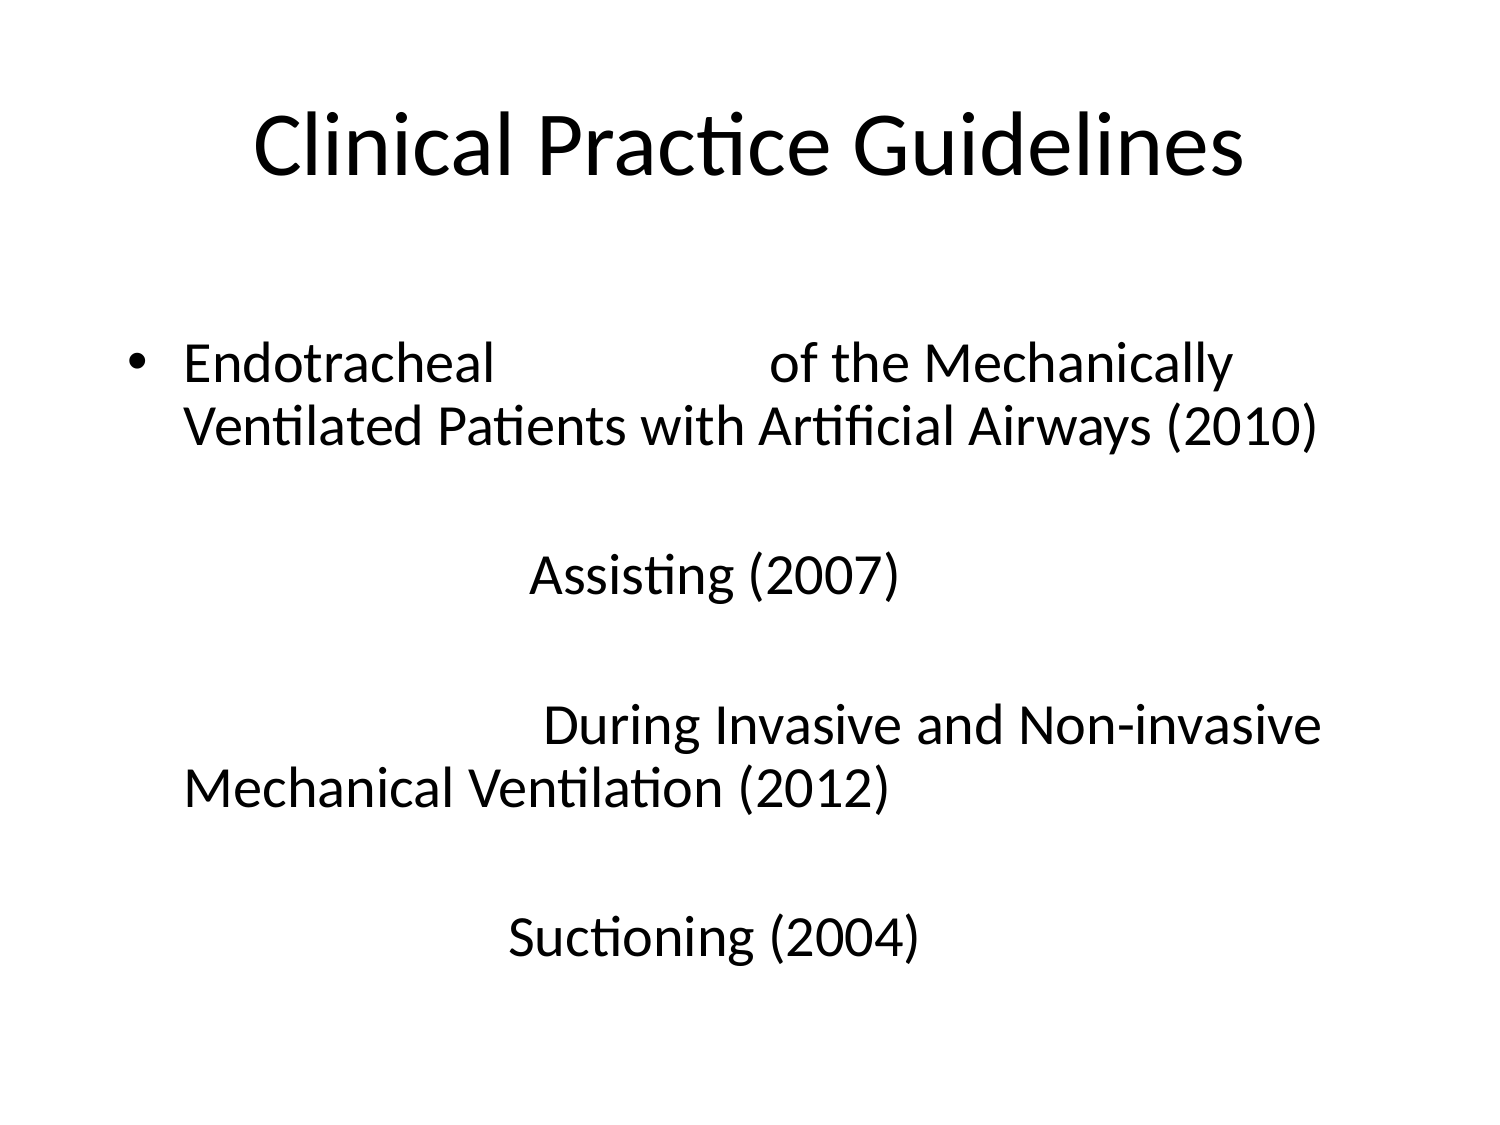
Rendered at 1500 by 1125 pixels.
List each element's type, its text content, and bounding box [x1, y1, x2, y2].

title Clinical Practice Guidelines [75, 45, 1425, 233]
list Endotracheal Suctioning of the Mechanically Ventilated Patients with Artificial Airways (2010) Bronchoscopy Assisting (2007) Humidification During Invasive and Non-invasive Mechanical Ventilation (2012) Nasotracheal Suctioning (2004) [112, 324, 1388, 1063]
